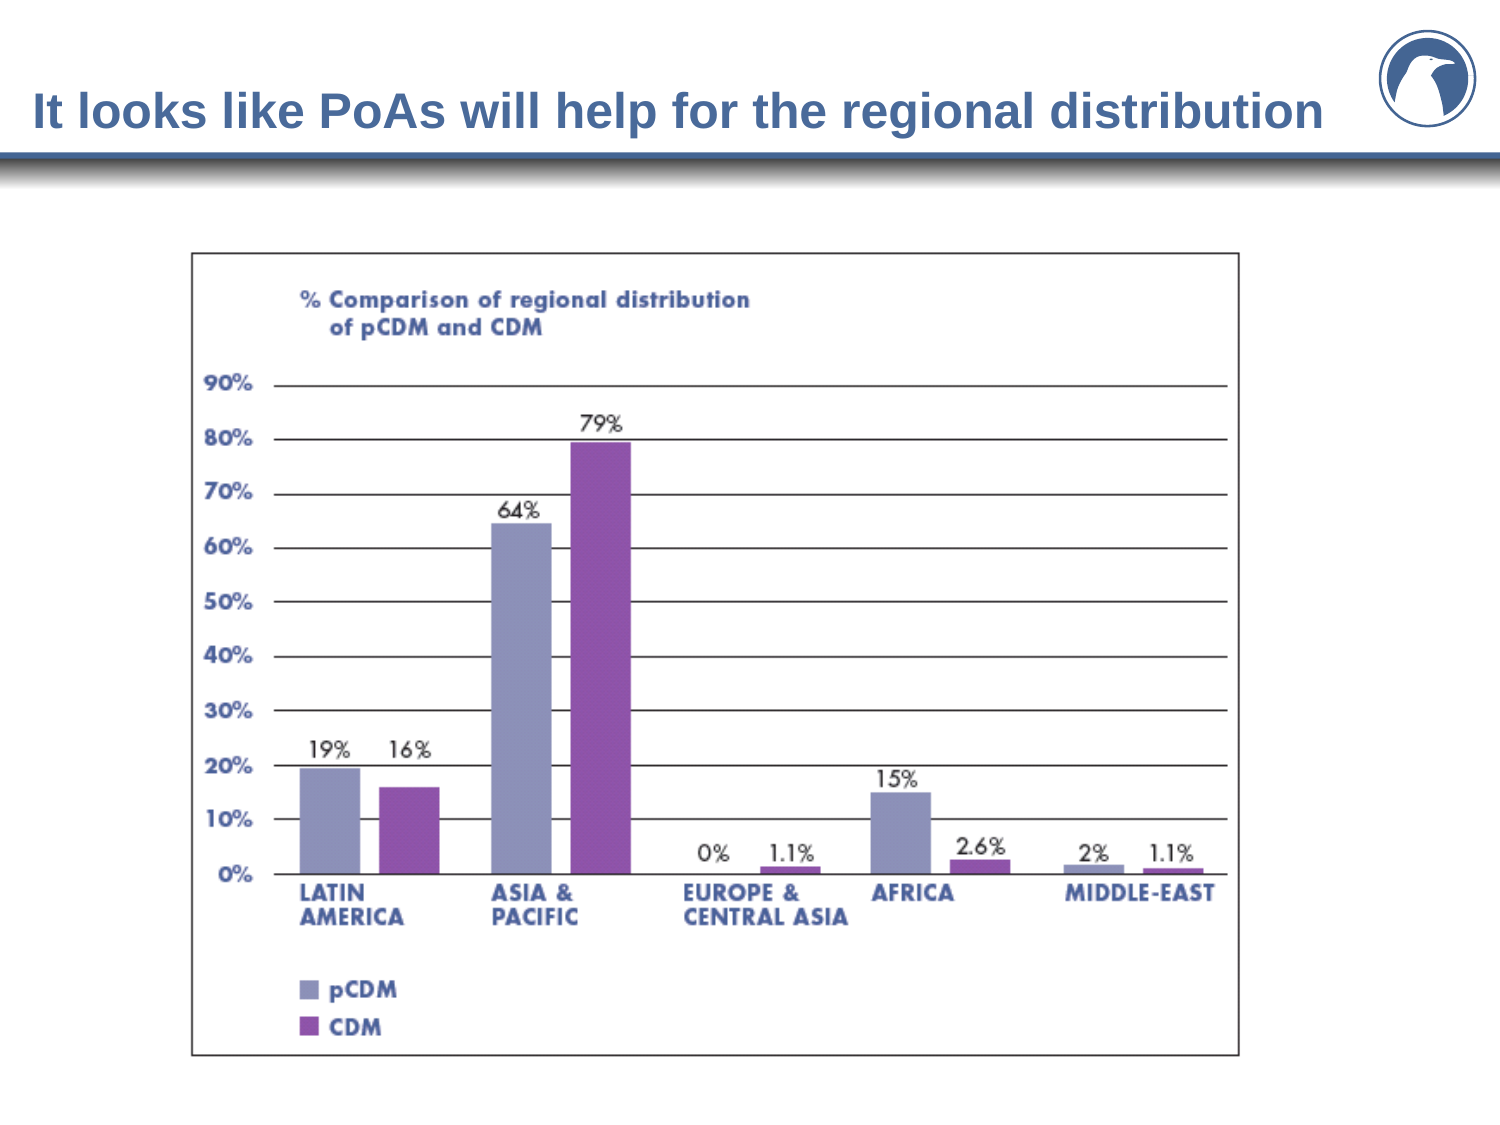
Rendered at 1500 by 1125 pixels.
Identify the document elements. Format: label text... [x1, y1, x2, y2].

title It looks like PoAs will help for the regional distribution [32, 23, 1361, 140]
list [176, 238, 1260, 1079]
